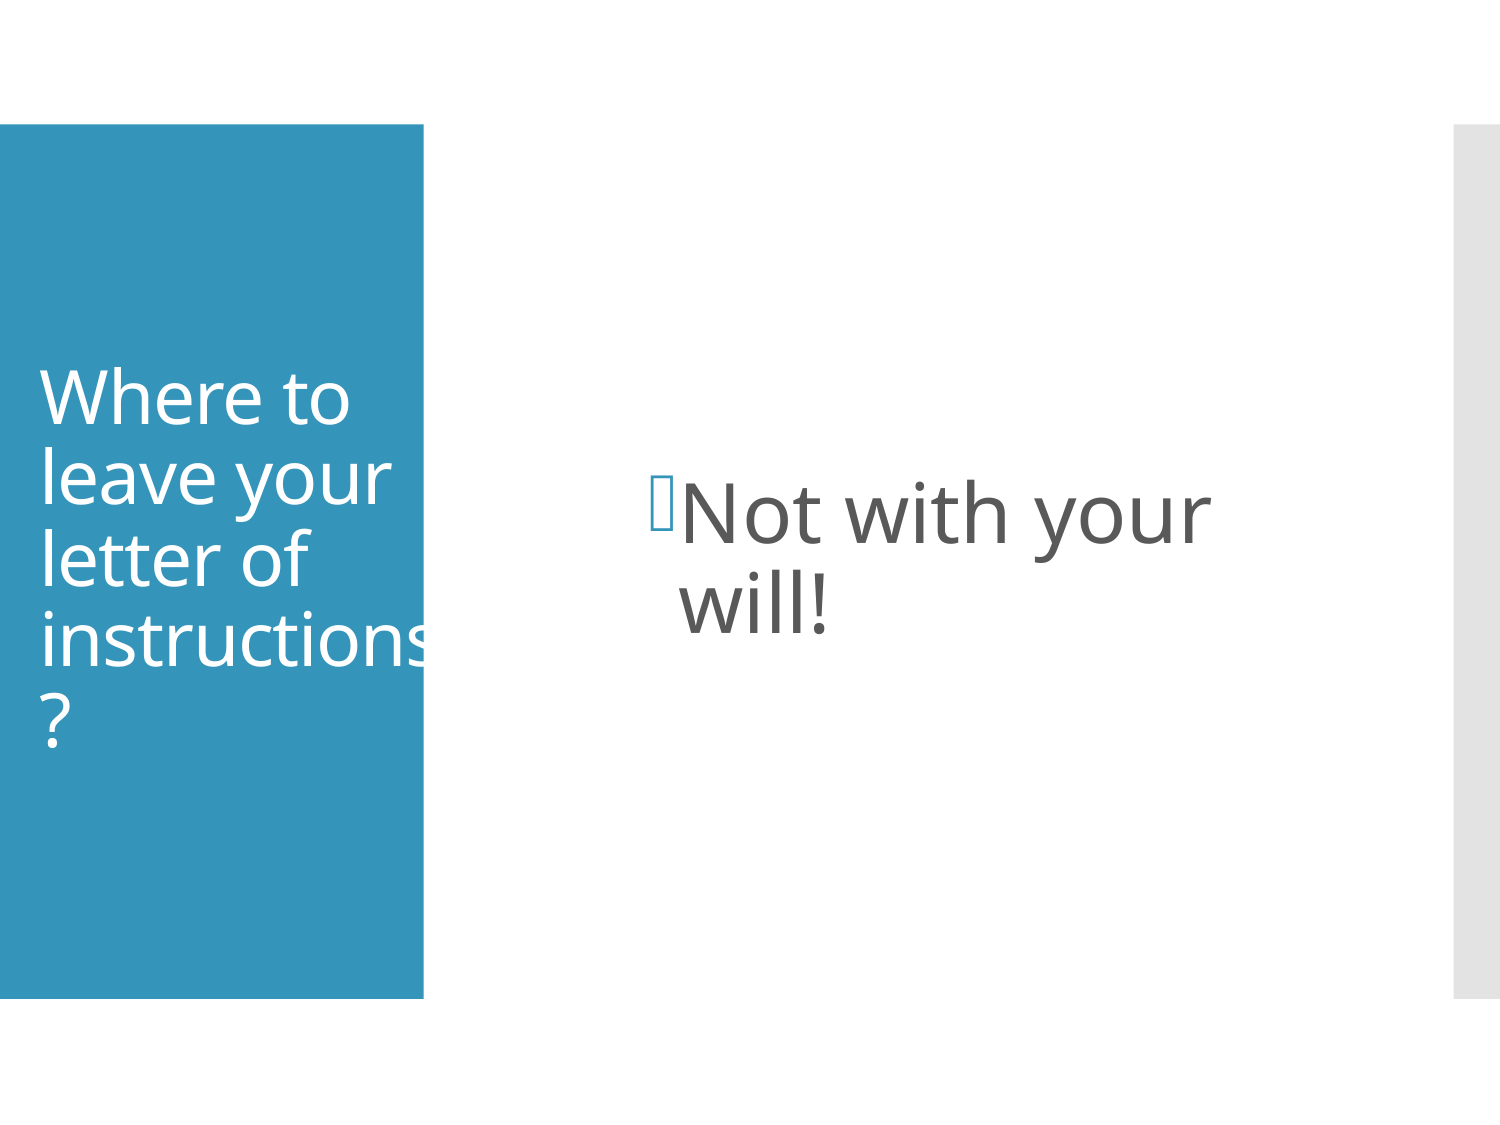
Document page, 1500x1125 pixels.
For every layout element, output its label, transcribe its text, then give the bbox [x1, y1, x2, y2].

title Where to leave your letter of instructions? [24, 184, 465, 940]
list Not with your will! [476, 141, 1376, 982]
